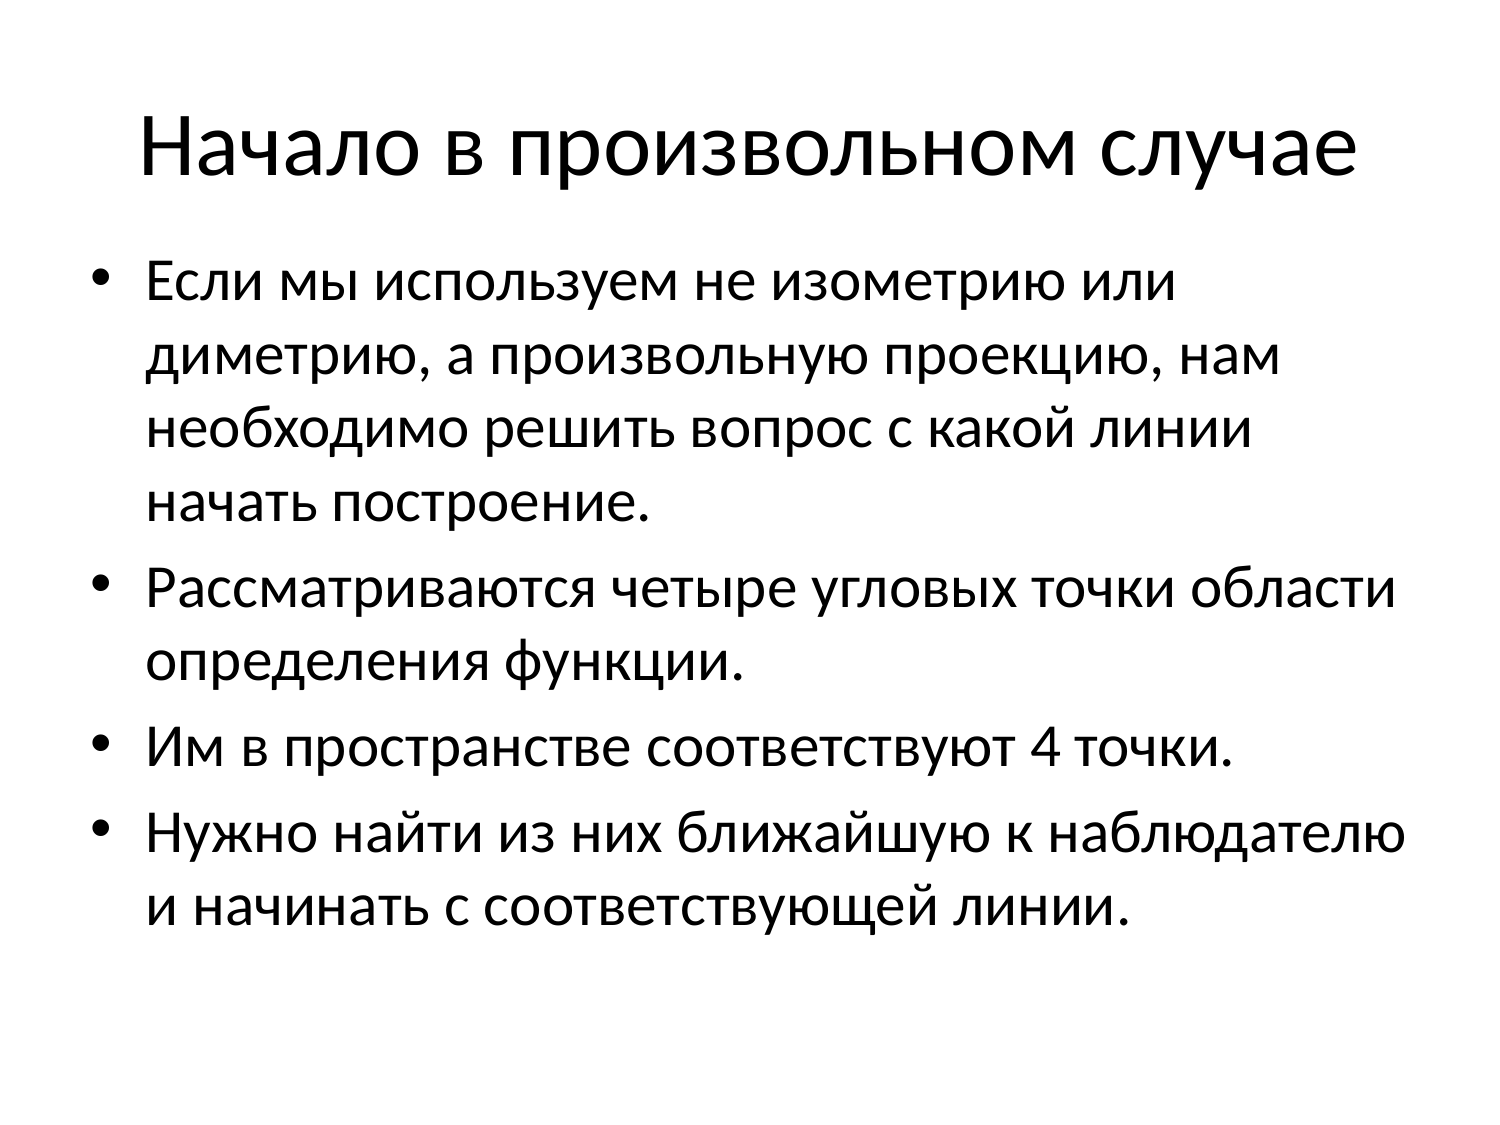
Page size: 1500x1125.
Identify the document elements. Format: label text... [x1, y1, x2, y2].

title Начало в произвольном случае [75, 45, 1425, 231]
list Если мы используем не изометрию или диметрию, а произвольную проекцию, нам необходимо решить вопрос с какой линии начать построение. Рассматриваются четыре угловых точки области определения функции. Им в пространстве соответствуют 4 точки. Нужно найти из них ближайшую к наблюдателю и начинать с соответствующей линии. [75, 231, 1425, 1005]
